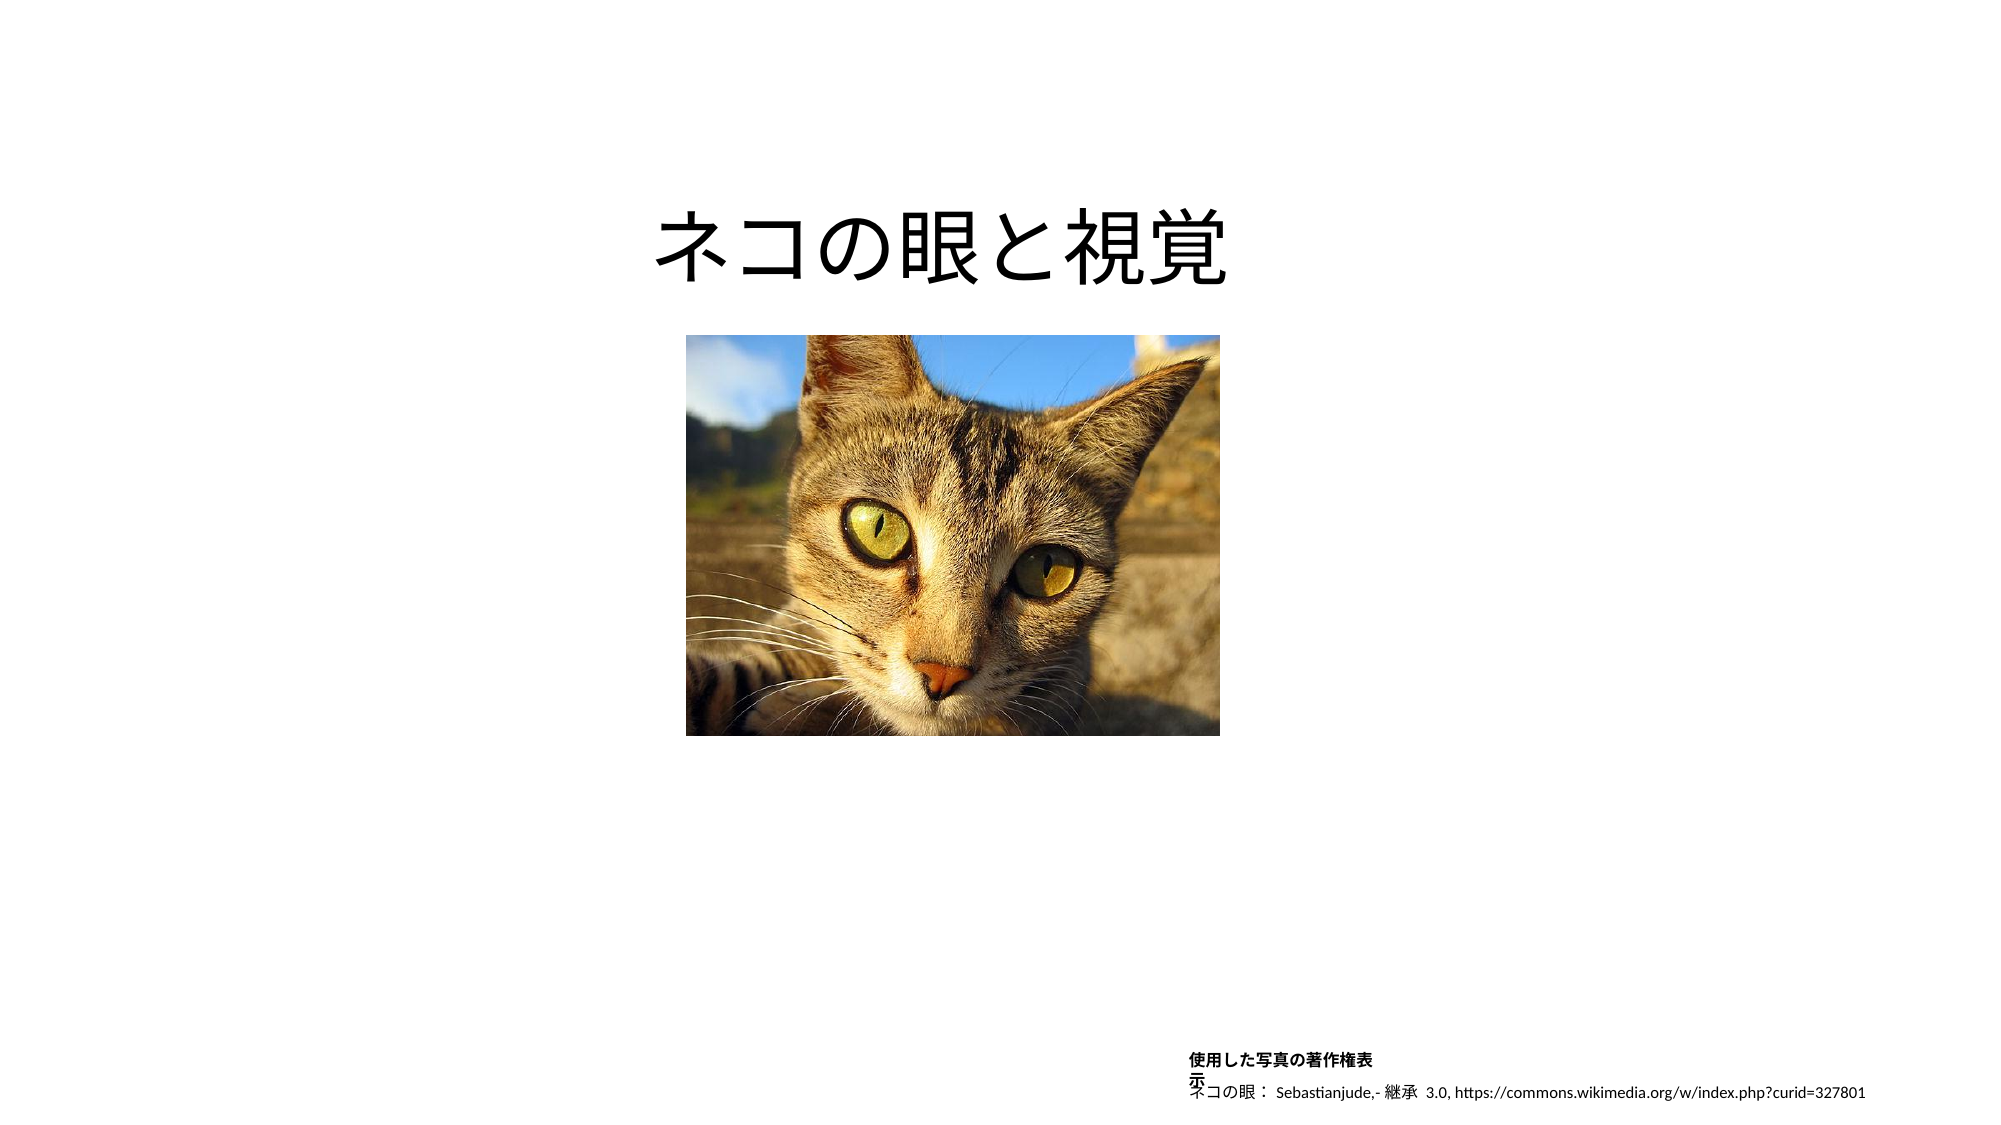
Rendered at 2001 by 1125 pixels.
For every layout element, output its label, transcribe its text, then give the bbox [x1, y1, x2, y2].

text_box ネコの眼と視覚 [634, 187, 1272, 303]
text_box 使用した写真の著作権表示 [1173, 1042, 1405, 1098]
text_box ネコの眼：Sebastianjude,-継承 3.0, https://commons.wikimedia.org/w/index.php?curid=327801 [1173, 1074, 1967, 1110]
picture [686, 335, 1220, 737]
